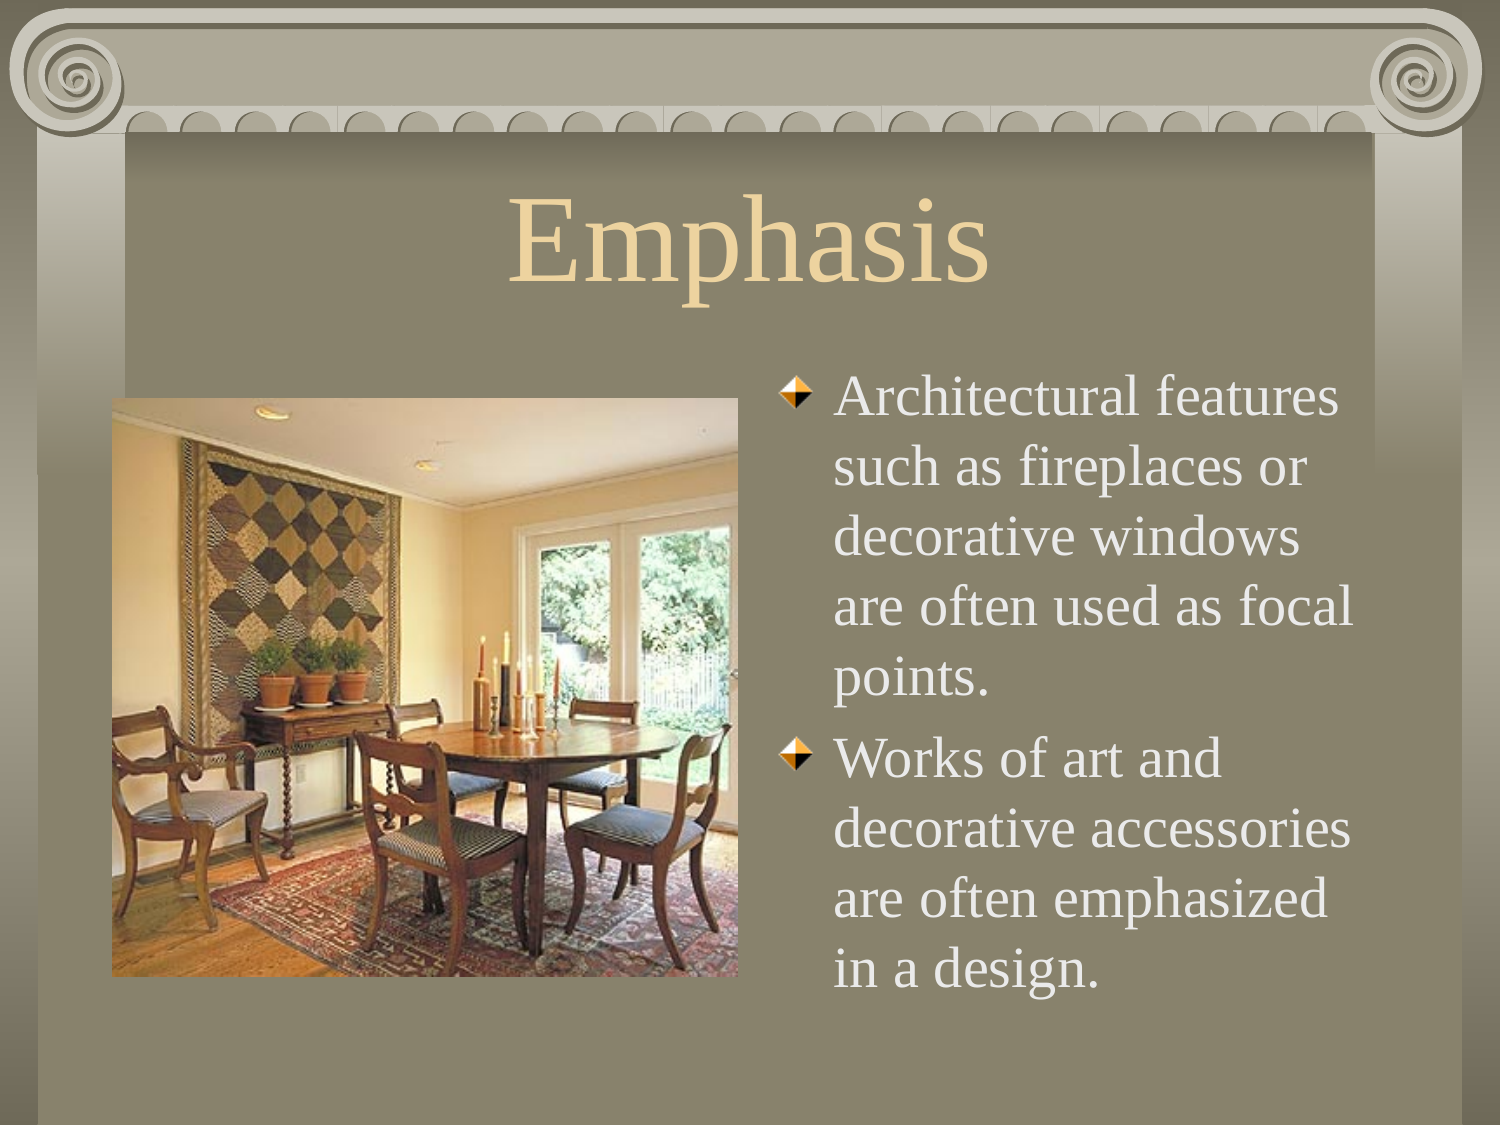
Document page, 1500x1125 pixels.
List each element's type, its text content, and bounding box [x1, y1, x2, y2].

list Architectural features such as fireplaces or decorative windows are often used as focal points. Works of art and decorative accessories are often emphasized in a design. [762, 349, 1388, 1026]
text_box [112, 398, 738, 977]
picture [777, 374, 815, 411]
title Emphasis [112, 137, 1388, 326]
picture [777, 735, 815, 773]
